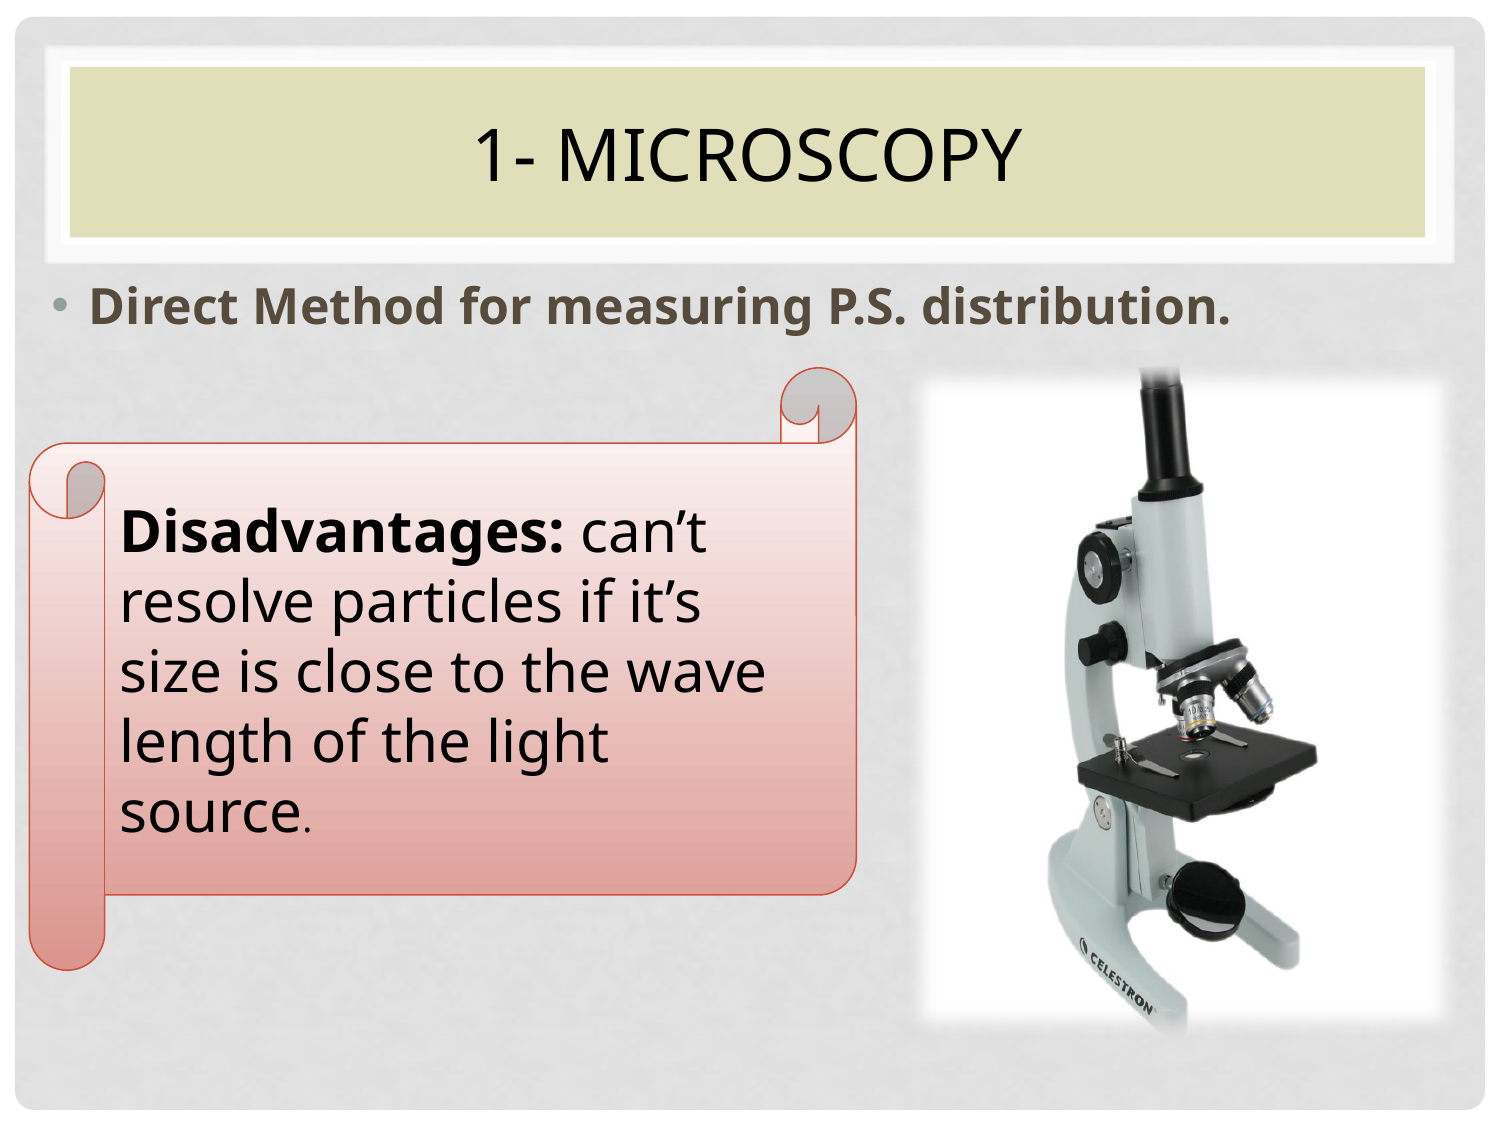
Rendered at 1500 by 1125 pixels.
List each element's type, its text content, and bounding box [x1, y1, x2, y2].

text_box Disadvantages: can’t resolve particles if it’s size is close to the wave length of the light source. [28, 367, 858, 972]
picture [903, 361, 1463, 1039]
title 1- Microscopy [69, 66, 1425, 238]
list Direct Method for measuring P.S. distribution. [17, 267, 1483, 1106]
